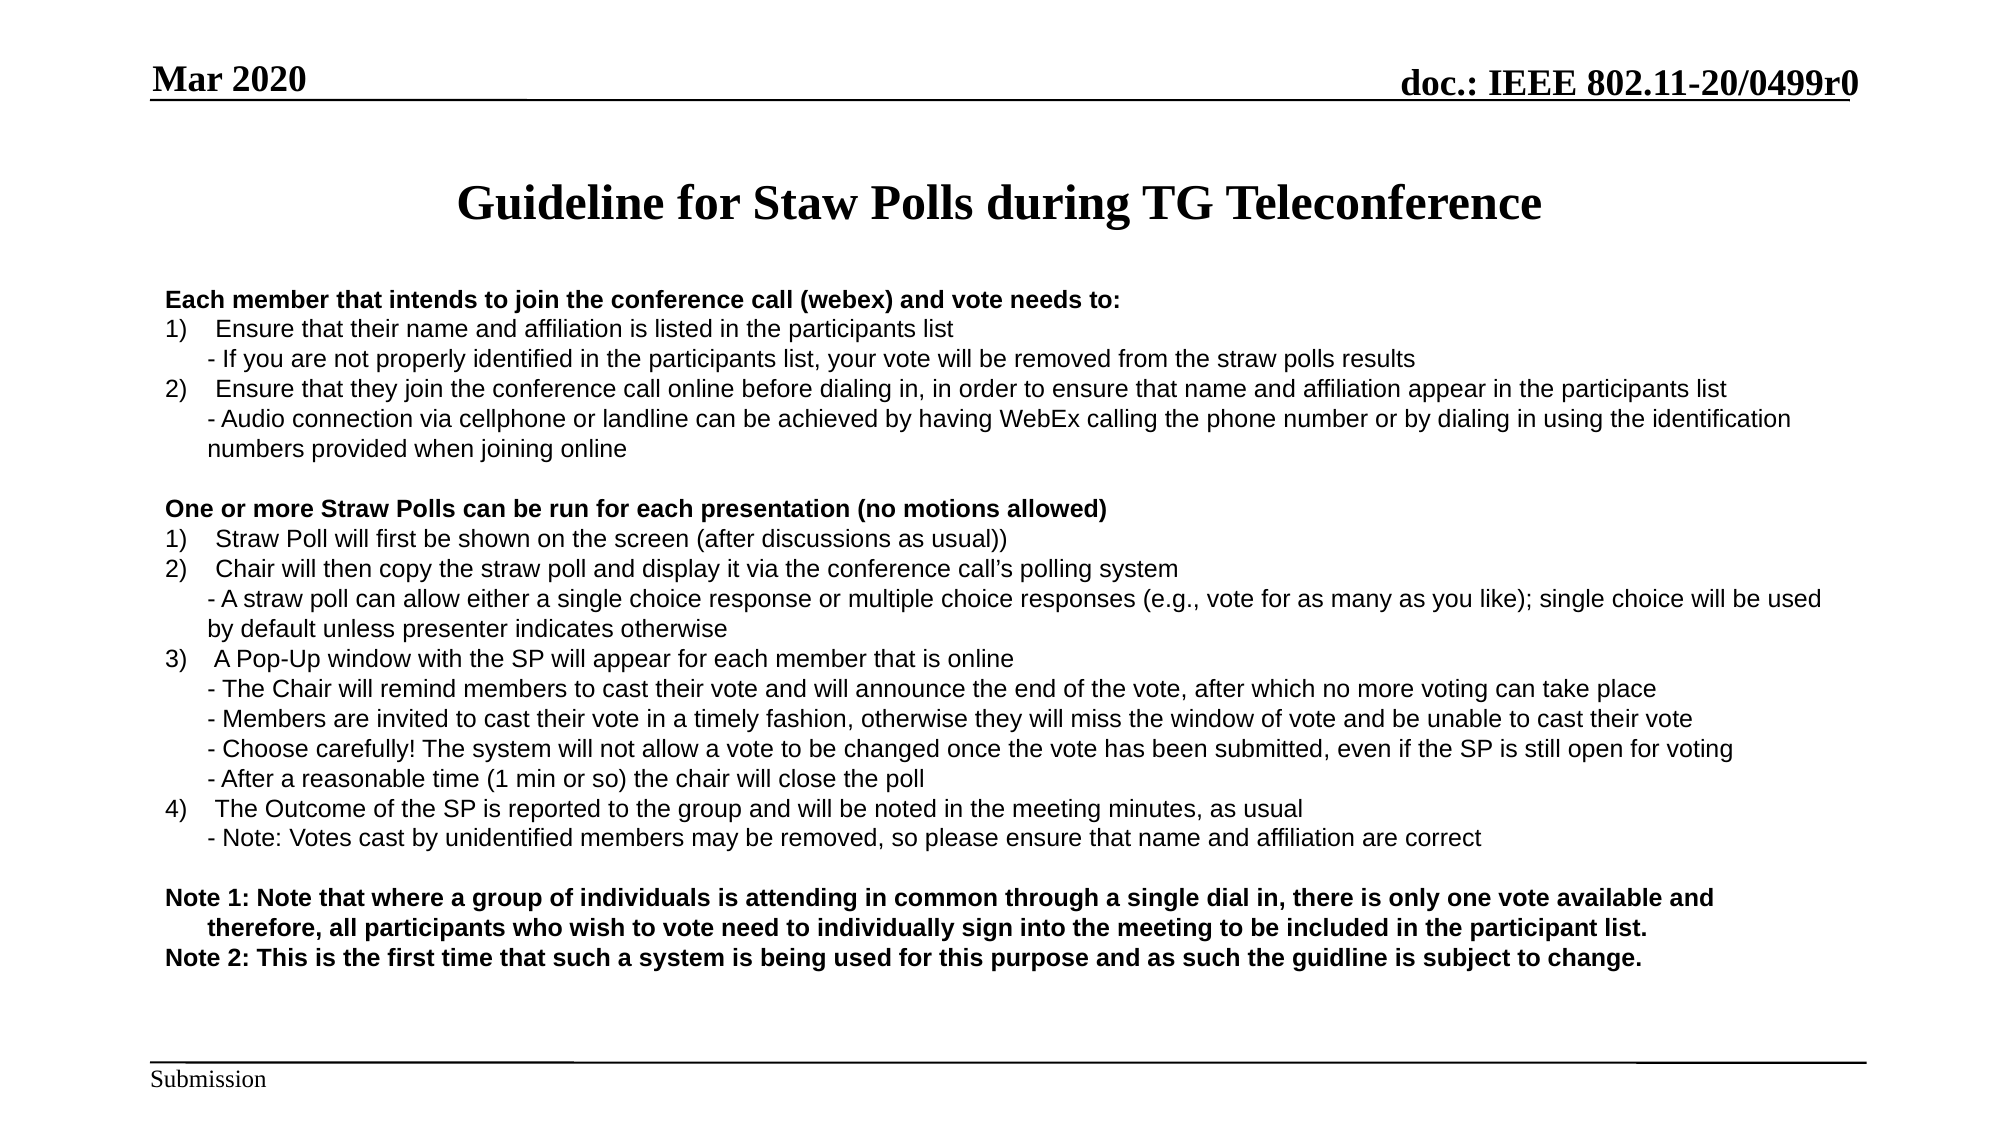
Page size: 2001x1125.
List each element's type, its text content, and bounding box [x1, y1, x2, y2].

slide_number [152, 54, 563, 100]
list Each member that intends to join the conference call (webex) and vote needs to: 1) Ensure that their name and affiliation is listed in the participants list - If you are not properly identified in the participants list, your vote will be removed from the straw polls results 2) Ensure that they join the conference call online before dialing in, in order to ensure that name and affiliation appear in the participants list - Audio connection via cellphone or landline can be achieved by having WebEx calling the phone number or by dialing in using the identification numbers provided when joining online One or more Straw Polls can be run for each presentation (no motions allowed) 1) Straw Poll will first be shown on the screen (after discussions as usual)) 2) Chair will then copy the straw poll and display it via the conference call’s polling system - A straw poll can allow either a single choice response or multiple choice responses (e.g., vote for as many as you like); single choice will be used by default unless presenter indicates otherwise 3) A Pop-Up window with the SP will appear for each member that is online - The Chair will remind members to cast their vote and will announce the end of the vote, after which no more voting can take place - Members are invited to cast their vote in a timely fashion, otherwise they will miss the window of vote and be unable to cast their vote - Choose carefully! The system will not allow a vote to be changed once the vote has been submitted, even if the SP is still open for voting - After a reasonable time (1 min or so) the chair will close the poll 4) The Outcome of the SP is reported to the group and will be noted in the meeting minutes, as usual - Note: Votes cast by unidentified members may be removed, so please ensure that name and affiliation are correct Note 1: Note that where a group of individuals is attending in common through a single dial in, there is only one vote available and therefore, all participants who wish to vote need to individually sign into the meeting to be included in the participant list. Note 2: This is the first time that such a system is being used for this purpose and as such the guidline is subject to change. [149, 275, 1850, 1042]
title Guideline for Staw Polls during TG Teleconference [149, 112, 1850, 275]
